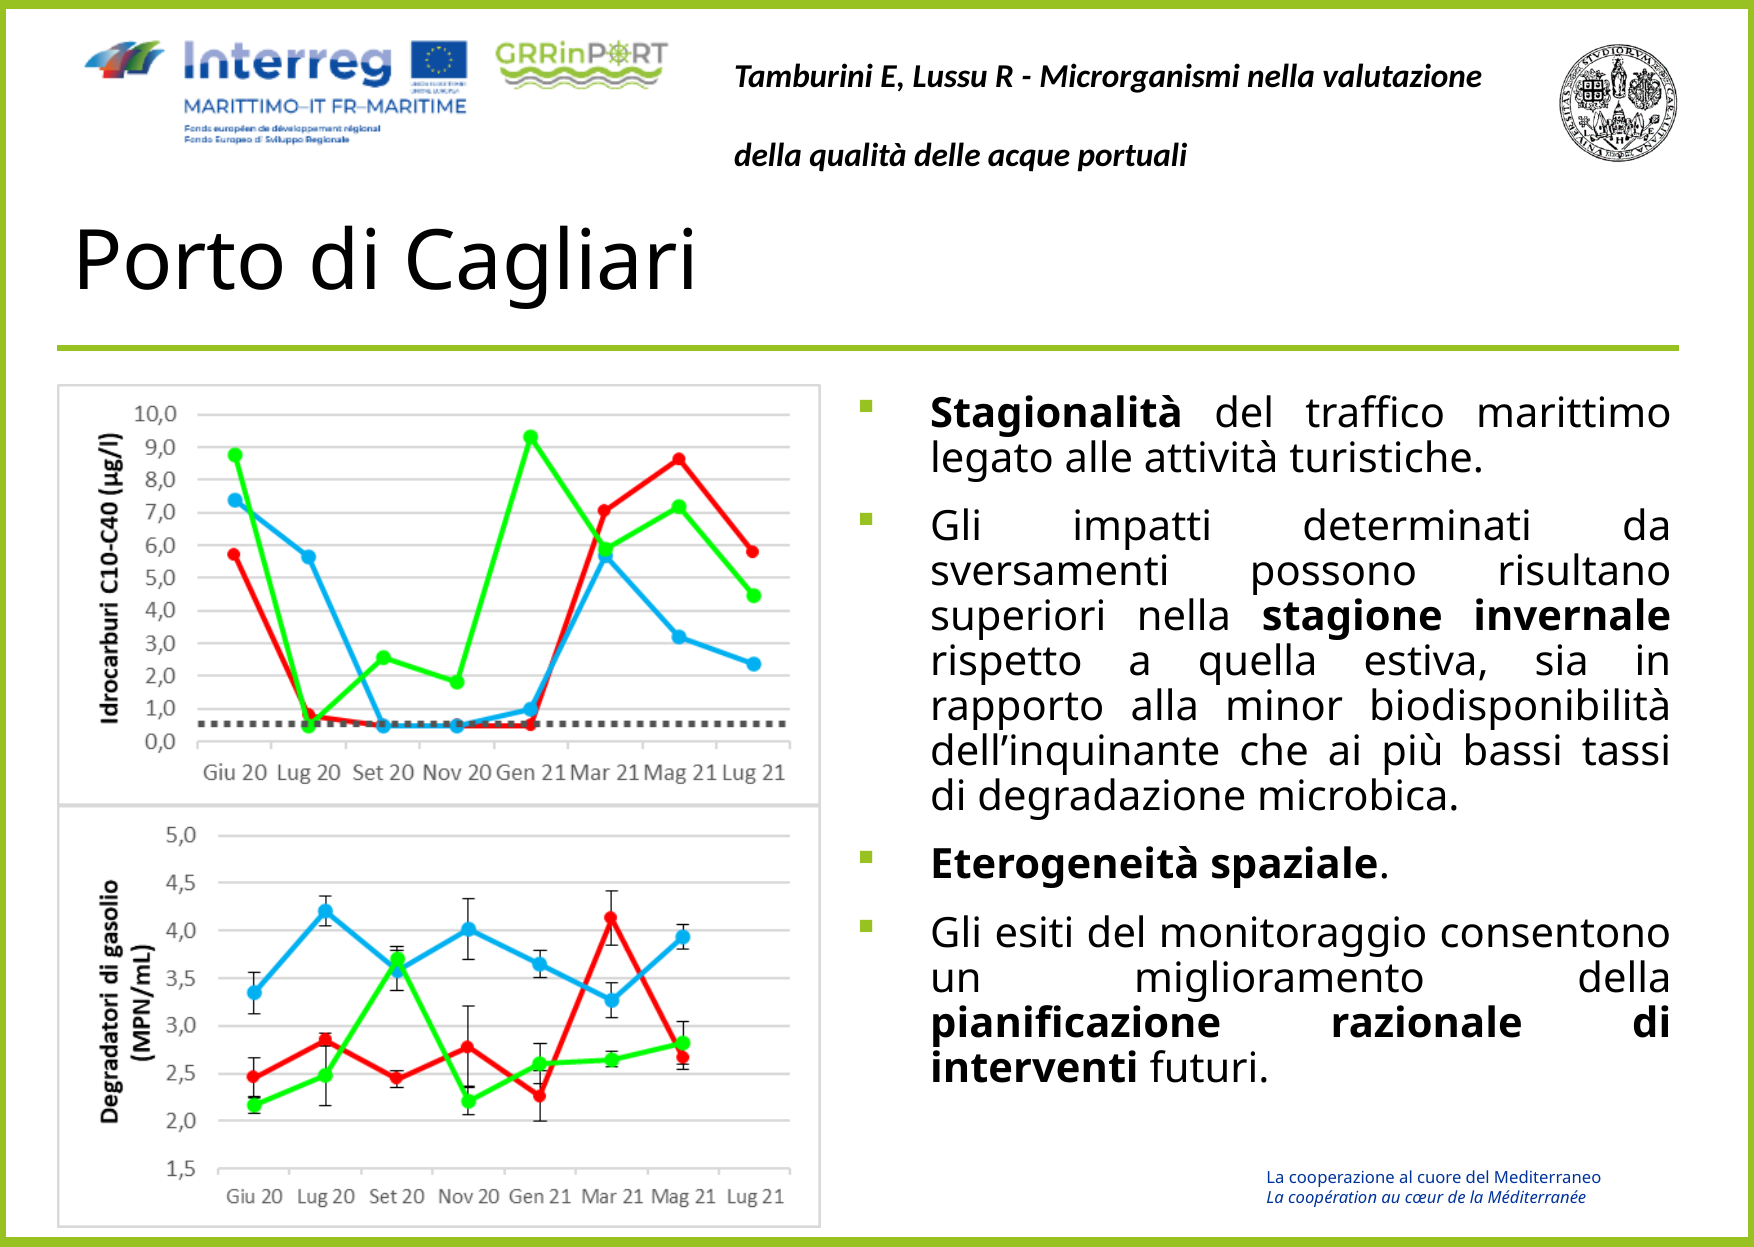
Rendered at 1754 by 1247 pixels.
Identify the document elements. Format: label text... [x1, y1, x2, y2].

picture [57, 14, 688, 171]
text_box Tamburini E, Lussu R - Microrganismi nella valutazione della qualità delle acque portuali [719, 46, 1504, 181]
text_box [1373, 33, 1512, 203]
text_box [57, 384, 821, 1228]
list Stagionalità del traffico marittimo legato alle attività turistiche. Gli impatti determinati da sversamenti possono risultano superiori nella stagione invernale rispetto a quella estiva, sia in rapporto alla minor biodisponibilità dell’inquinante che ai più bassi tassi di degradazione microbica. Eterogeneità spaziale. Gli esiti del monitoraggio consentono un miglioramento della pianificazione razionale di interventi futuri. [841, 384, 1687, 1187]
text_box [1512, 33, 1727, 239]
picture [1558, 41, 1684, 164]
title Porto di Cagliari [57, 194, 1679, 332]
